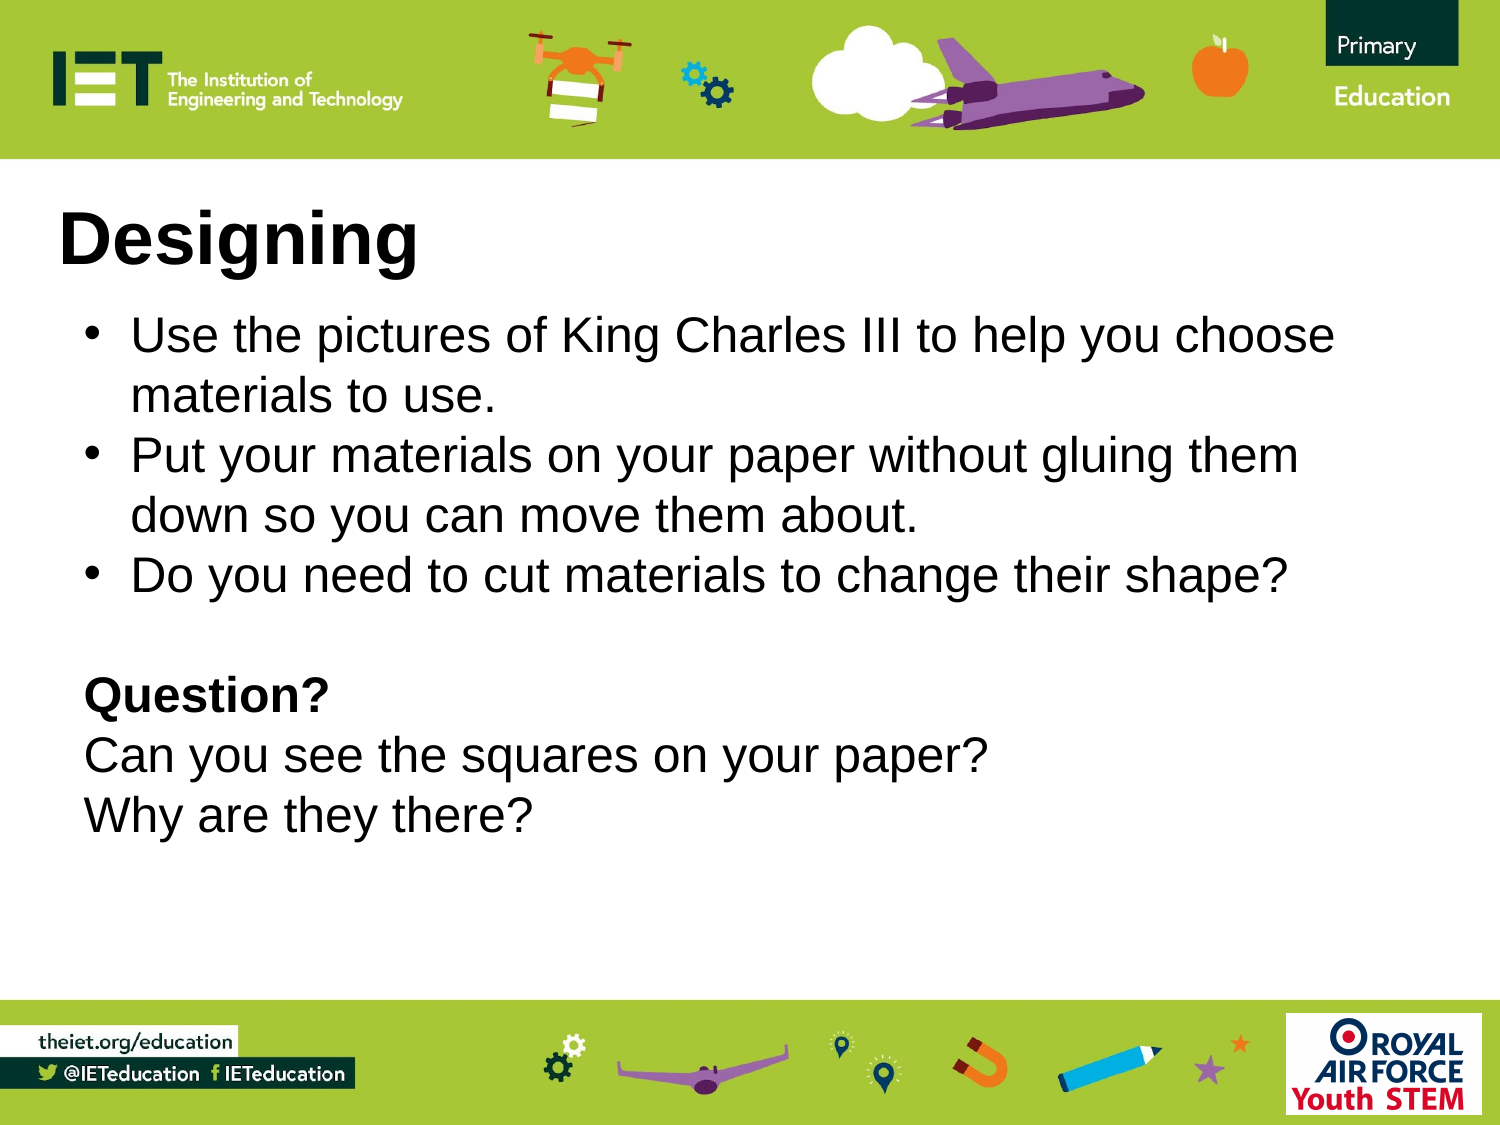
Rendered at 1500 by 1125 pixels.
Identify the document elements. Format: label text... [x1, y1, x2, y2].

picture [0, 0, 1500, 1125]
title Designing [43, 186, 1500, 295]
text_box Use the pictures of King Charles III to help you choose materials to use. Put your materials on your paper without gluing them down so you can move them about. Do you need to cut materials to change their shape? Question? Can you see the squares on your paper? Why are they there? [68, 294, 1426, 895]
